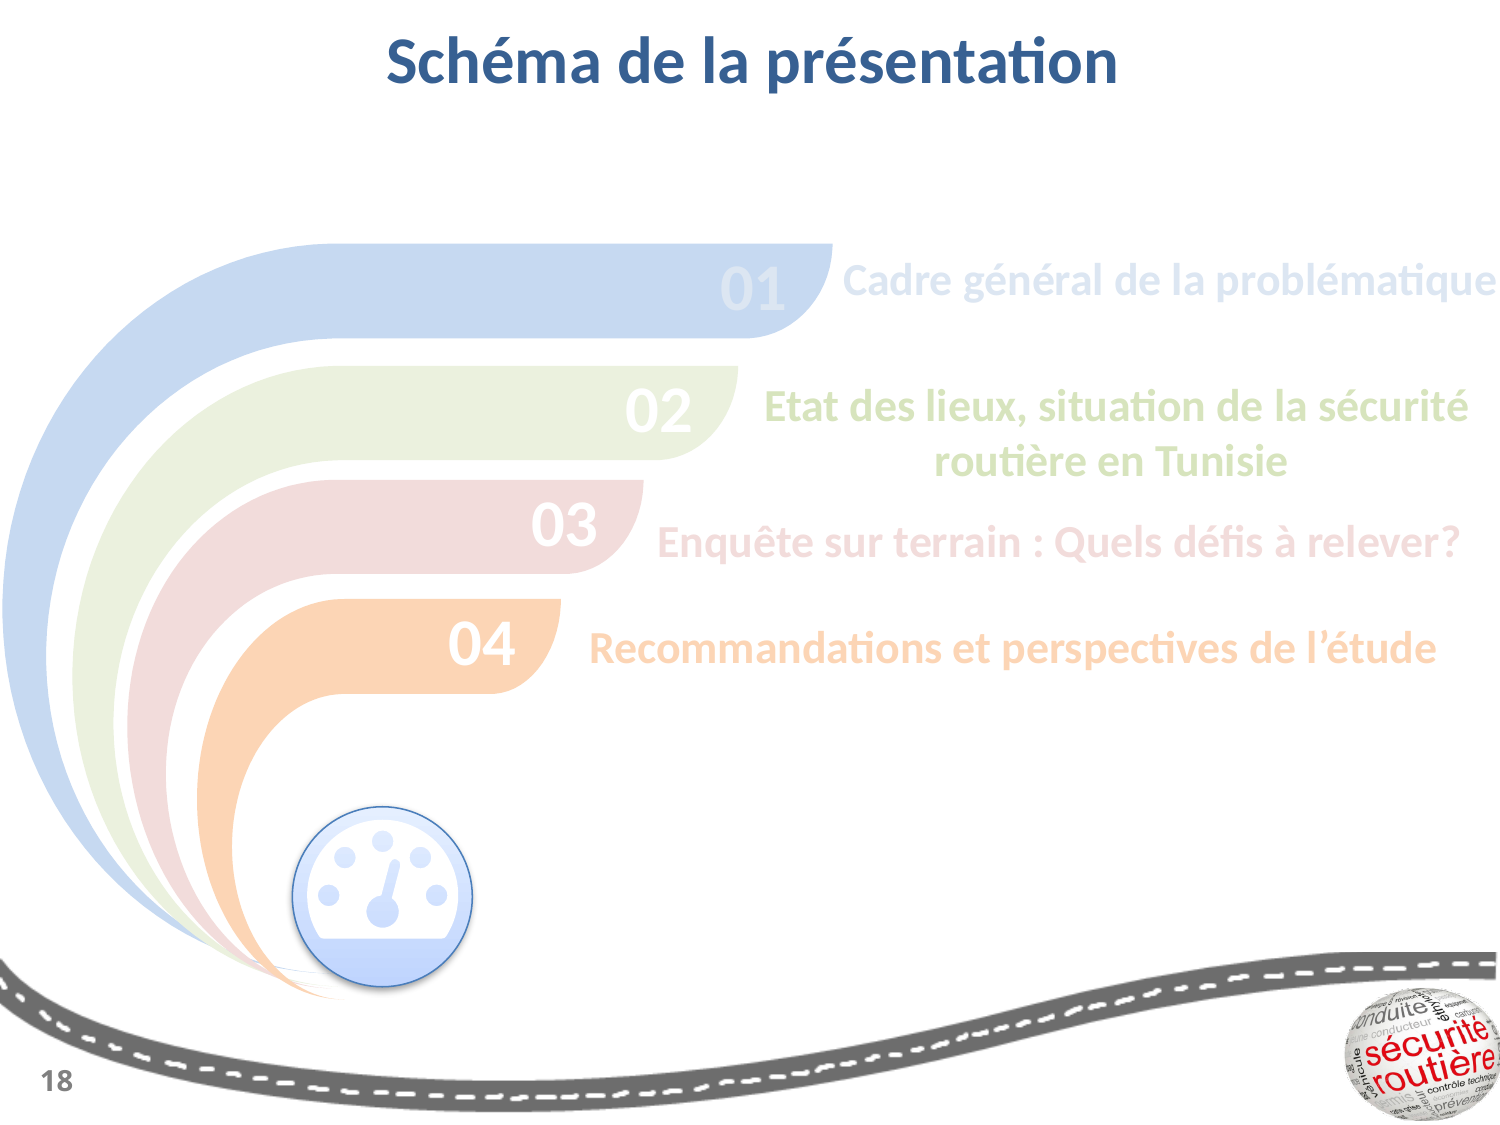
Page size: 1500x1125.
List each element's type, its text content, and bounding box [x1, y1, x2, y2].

text_box Enquête sur terrain : Quels défis à relever? [647, 504, 1477, 574]
text_box [291, 805, 474, 950]
text_box 01 [2, 243, 822, 939]
text_box [305, 817, 461, 941]
text_box 03 [127, 479, 644, 950]
text_box 02 [70, 363, 741, 950]
text_box 04 [197, 598, 561, 950]
text_box Cadre général de la problématique [822, 242, 1500, 368]
text_box Recommandations et perspectives de l’étude [578, 610, 1453, 680]
text_box Schéma de la présentation [0, 0, 1500, 178]
text_box Etat des lieux, situation de la sécurité routière en Tunisie [749, 367, 1489, 493]
picture [0, 952, 1500, 1125]
